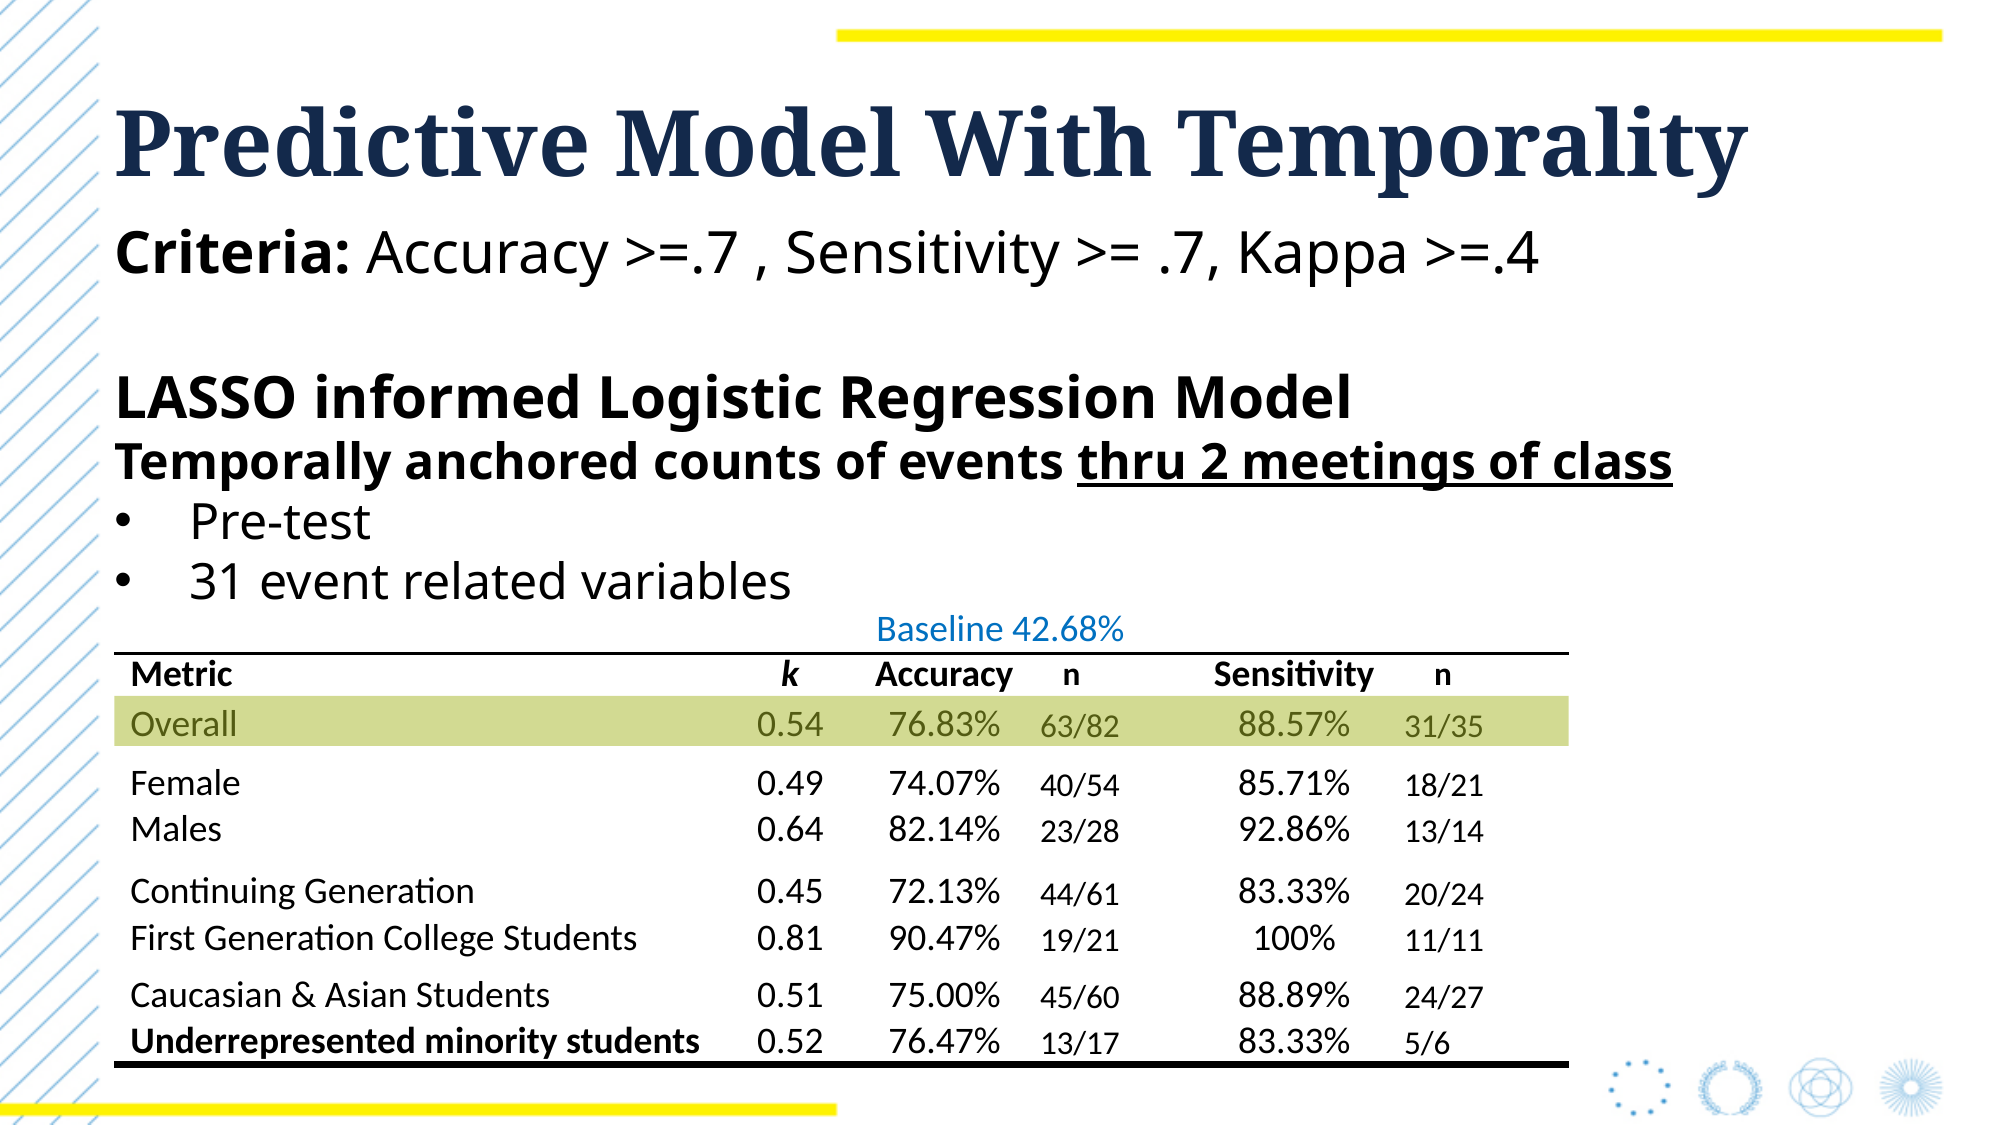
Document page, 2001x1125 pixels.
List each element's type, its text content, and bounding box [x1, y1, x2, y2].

table_header Metric [114, 655, 731, 695]
table_header Accuracy [850, 655, 1039, 695]
table_cell 24/27 [1403, 960, 1569, 1017]
table_header n [1039, 655, 1186, 695]
table_cell 40/54 [1039, 746, 1186, 805]
table_cell 0.45 [731, 851, 850, 913]
table_cell 83.33% [1186, 851, 1403, 913]
table_cell 44/61 [1039, 851, 1186, 913]
table_cell 5/6 [1403, 1017, 1569, 1061]
table_cell 72.13% [850, 851, 1039, 913]
table_cell 88.89% [1186, 960, 1403, 1017]
table_cell 90.47% [850, 913, 1039, 960]
table_cell 75.00% [850, 960, 1039, 1017]
table_cell 0.51 [731, 960, 850, 1017]
table_cell 100% [1186, 913, 1403, 960]
list Criteria: Accuracy >=.7 , Sensitivity >= .7, Kappa >=.4 LASSO informed Logistic Regression Model Temporally anchored counts of events thru 2 meetings of class Pre-test 31 event related variables [114, 214, 1953, 654]
table_cell 83.33% [1186, 1017, 1403, 1061]
table_cell 13/14 [1403, 805, 1569, 851]
table_cell 19/21 [1039, 913, 1186, 960]
table_cell 0.64 [731, 805, 850, 851]
table_cell Continuing Generation [114, 851, 731, 913]
table_cell Female [114, 746, 731, 805]
table_cell 82.14% [850, 805, 1039, 851]
table_cell First Generation College Students [114, 913, 731, 960]
table_cell 18/21 [1403, 746, 1569, 805]
table_cell 0.81 [731, 913, 850, 960]
table_cell 85.71% [1186, 746, 1403, 805]
table_cell Underrepresented minority students [114, 1017, 731, 1061]
table_cell 74.07% [850, 746, 1039, 805]
title Predictive Model With Temporality [114, 55, 1863, 214]
table_cell 0.52 [731, 1017, 850, 1061]
table_cell Caucasian & Asian Students [114, 960, 731, 1017]
text_box Baseline 42.68% [861, 596, 1206, 652]
table_header Sensitivity [1186, 655, 1403, 695]
table_cell 45/60 [1039, 960, 1186, 1017]
table_cell 76.47% [850, 1017, 1039, 1061]
text_box [114, 695, 1569, 746]
table_cell 0.49 [731, 746, 850, 805]
table_cell 11/11 [1403, 913, 1569, 960]
table_header n [1403, 655, 1569, 695]
table_cell Males [114, 805, 731, 851]
table_cell 13/17 [1039, 1017, 1186, 1061]
table_cell 92.86% [1186, 805, 1403, 851]
picture [0, 0, 2001, 1125]
table_cell 23/28 [1039, 805, 1186, 851]
table_cell 20/24 [1403, 851, 1569, 913]
table_header k [731, 655, 850, 695]
